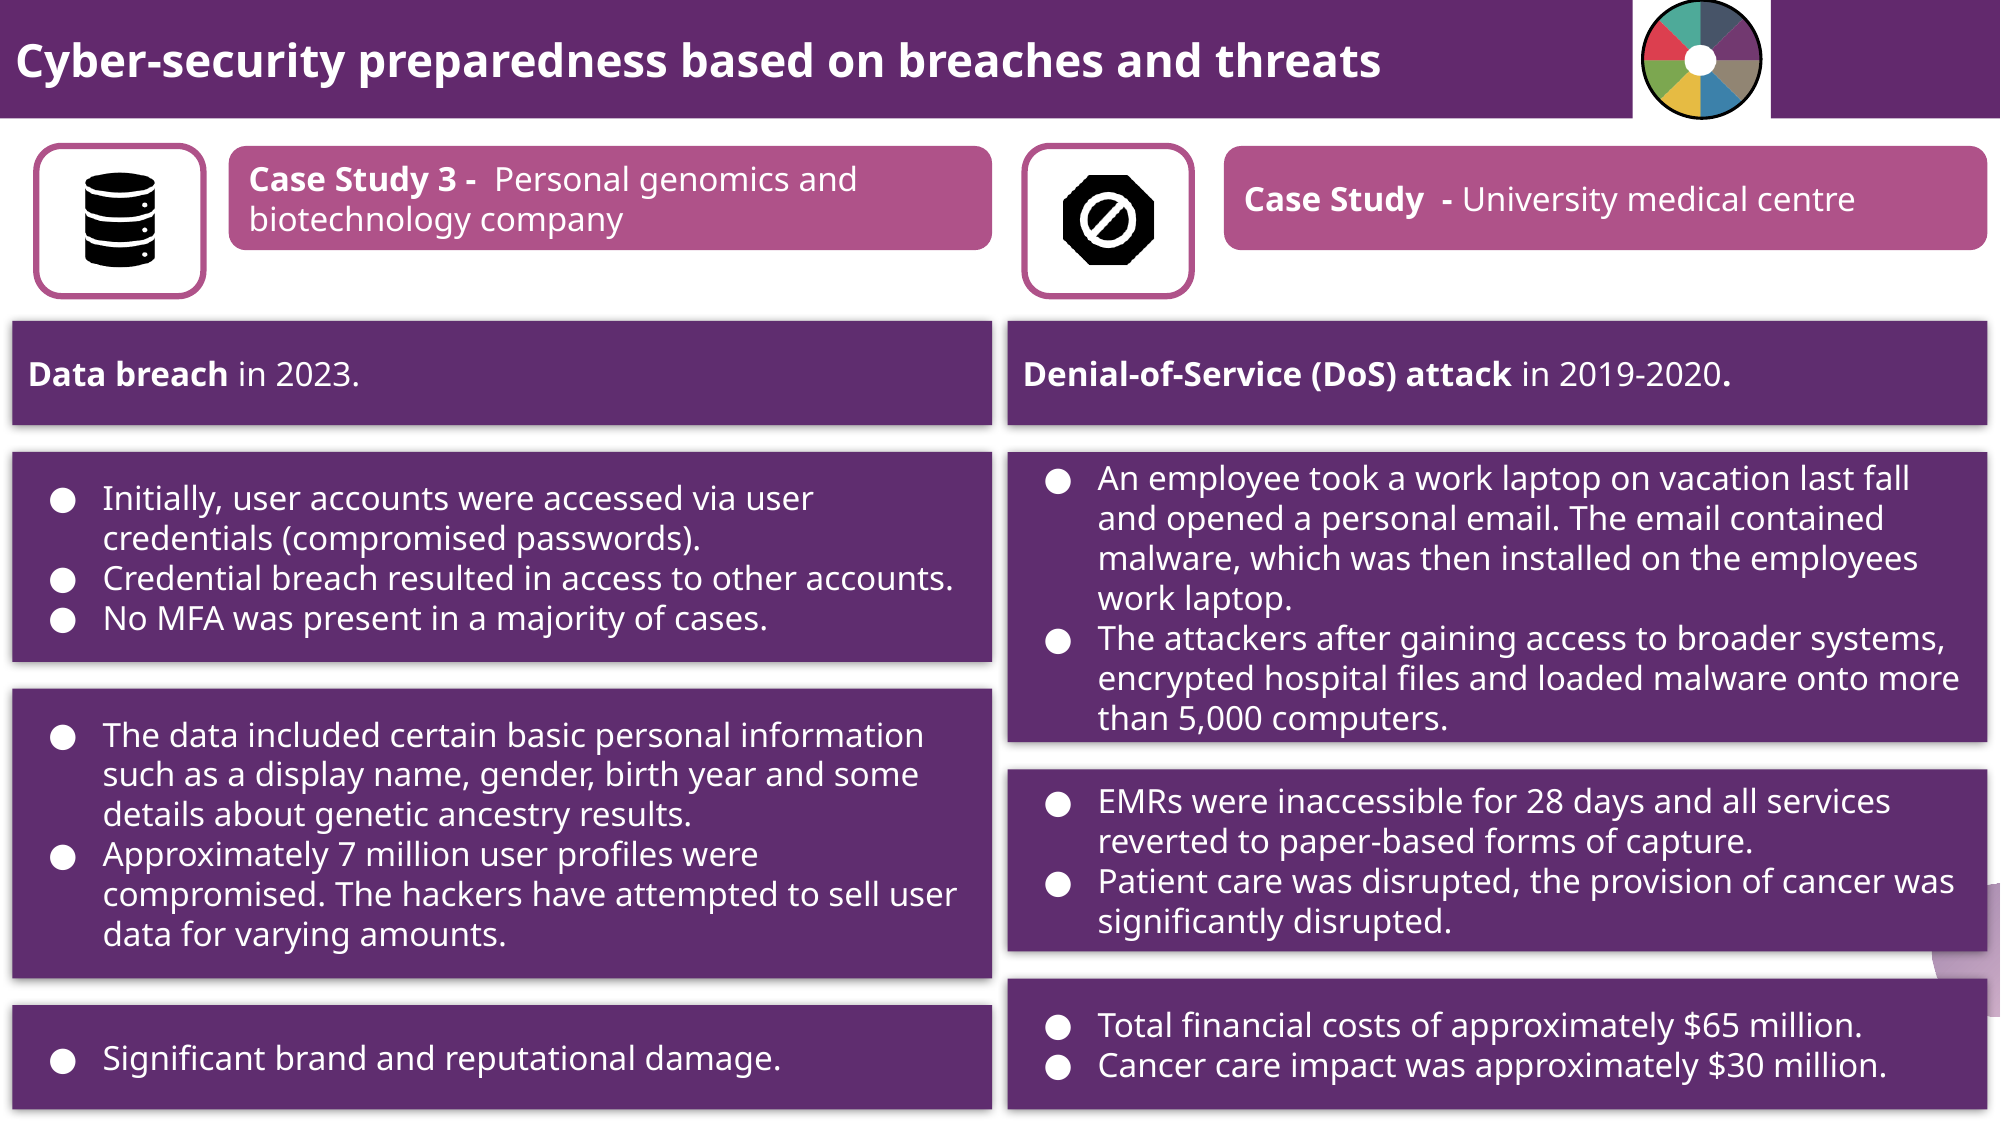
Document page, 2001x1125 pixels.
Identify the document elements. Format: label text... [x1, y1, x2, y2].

text_box Total financial costs of approximately $65 million. Cancer care impact was approximately $30 million. [1007, 978, 1988, 1110]
text_box Data breach in 2023. [12, 320, 993, 426]
text_box EMRs were inaccessible for 28 days and all services reverted to paper-based forms of capture. Patient care was disrupted, the provision of cancer was significantly disrupted. [1007, 769, 1988, 952]
picture [1048, 160, 1168, 280]
text_box An employee took a work laptop on vacation last fall and opened a personal email. The email contained malware, which was then installed on the employees work laptop. The attackers after gaining access to broader systems, encrypted hospital files and loaded malware onto more than 5,000 computers. [1007, 452, 1988, 743]
text_box Denial-of-Service (DoS) attack in 2019-2020. [1007, 320, 1988, 426]
text_box Cyber-security preparedness based on breaches and threats [0, 0, 1633, 119]
text_box Initially, user accounts were accessed via user credentials (compromised passwords). Credential breach resulted in access to other accounts. No MFA was present in a majority of cases. [12, 451, 993, 662]
text_box Case Study 3 - Personal genomics and biotechnology company [228, 145, 993, 251]
text_box The data included certain basic personal information such as a display name, gender, birth year and some details about genetic ancestry results. Approximately 7 million user profiles were compromised. The hackers have attempted to sell user data for varying amounts. [12, 688, 993, 979]
text_box [36, 145, 204, 297]
text_box [1024, 145, 1192, 297]
text_box Significant brand and reputational damage. [12, 1005, 993, 1110]
text_box Case Study - University medical centre [1223, 145, 1988, 251]
picture [60, 160, 180, 280]
text_box [1770, 0, 2000, 119]
picture [1642, 0, 1762, 119]
